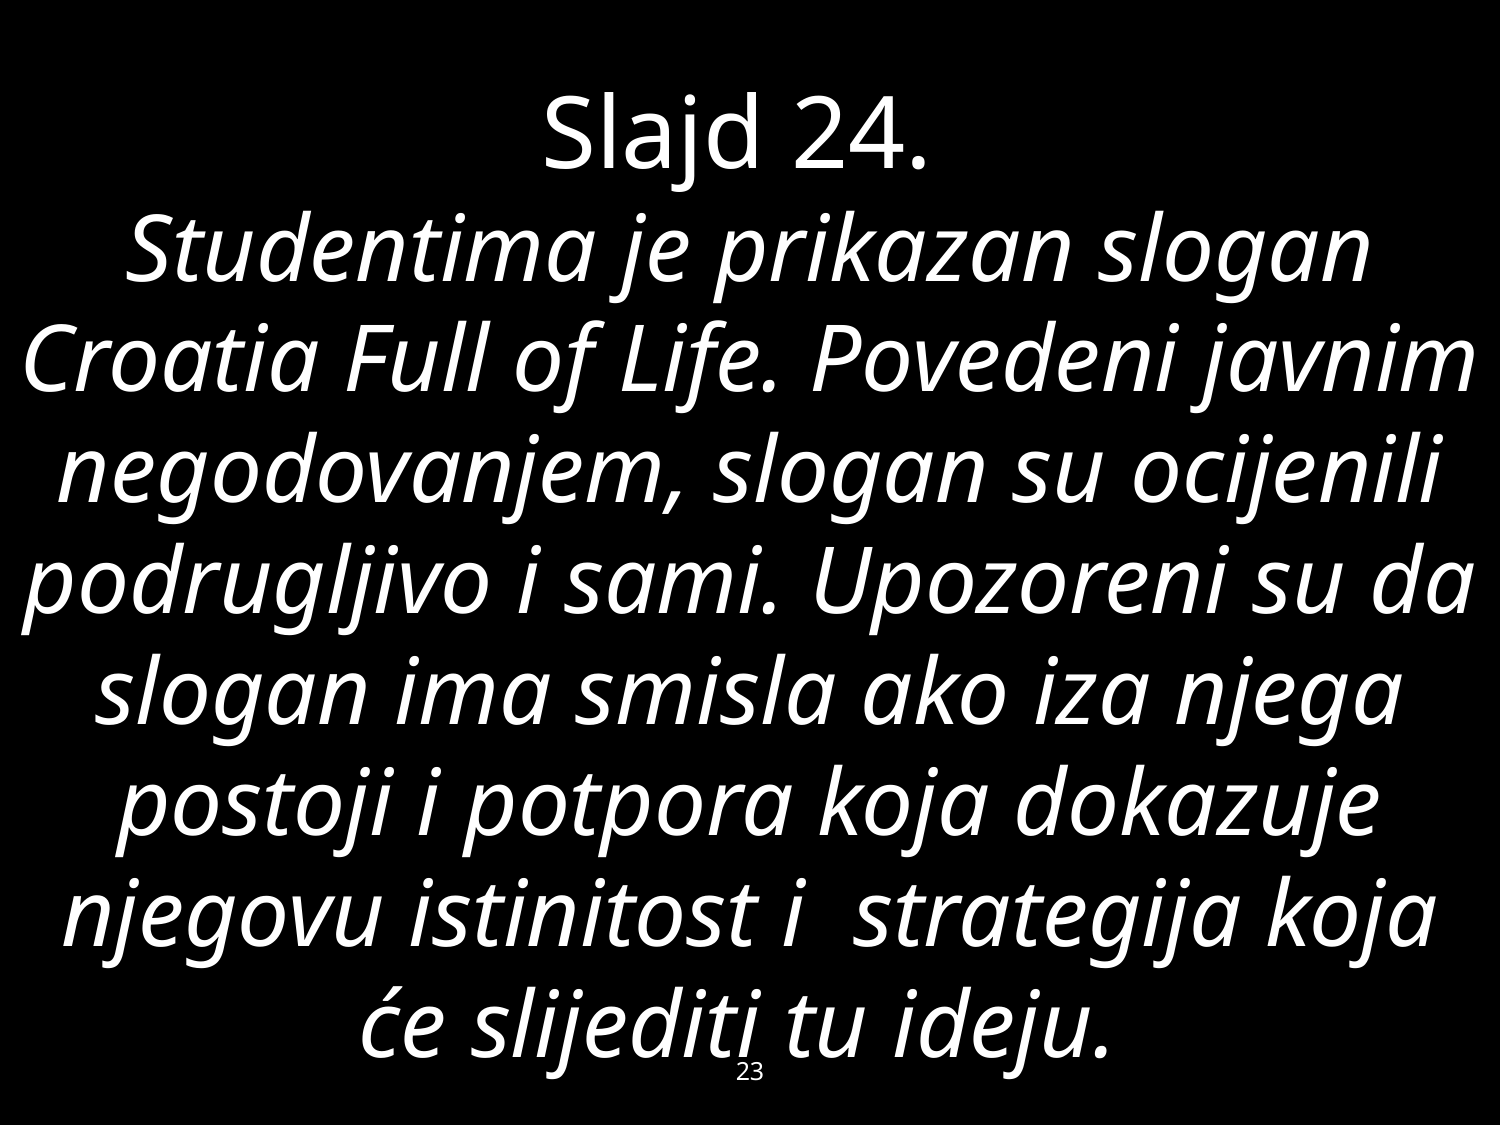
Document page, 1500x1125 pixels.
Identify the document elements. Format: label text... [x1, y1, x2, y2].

slide_number 23 [693, 1042, 807, 1103]
title Slajd 24. Studentima je prikazan slogan Croatia Full of Life. Povedeni javnim negodovanjem, slogan su ocijenili podrugljivo i sami. Upozoreni su da slogan ima smisla ako iza njega postoji i potpora koja dokazuje njegovu istinitost i strategija koja će slijediti tu ideju. [0, 19, 1500, 1125]
